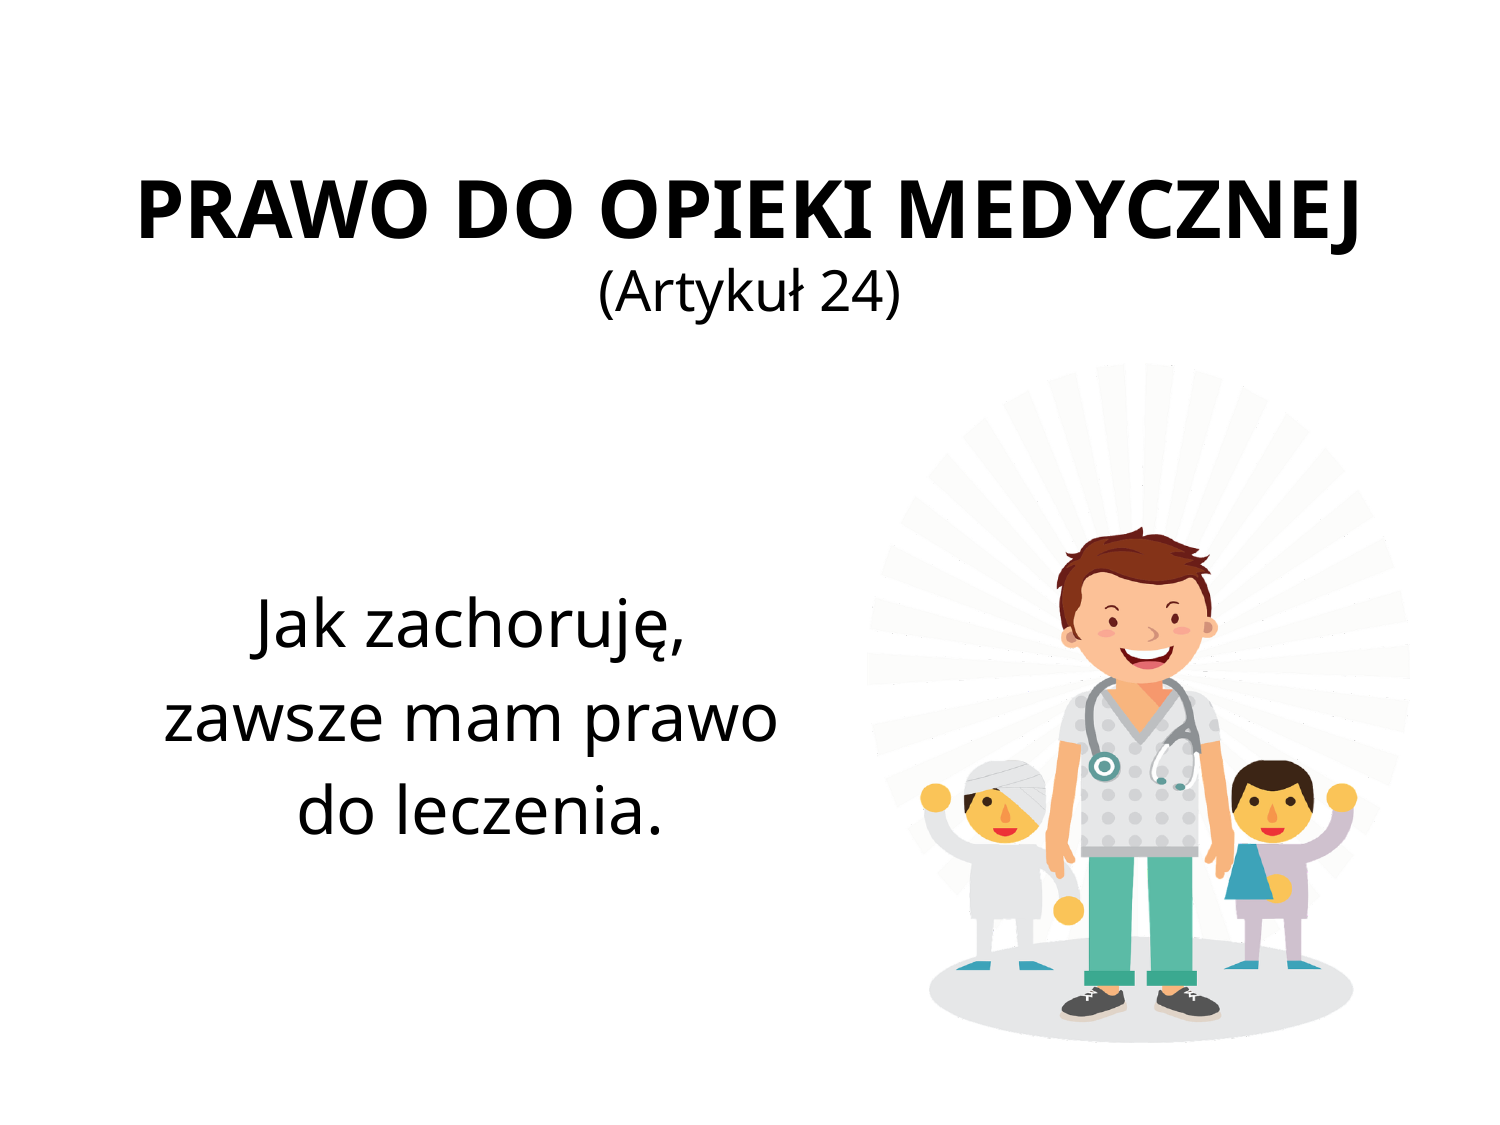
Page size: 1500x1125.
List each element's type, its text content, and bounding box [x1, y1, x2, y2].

picture [866, 363, 1410, 1044]
title PRAWO DO OPIEKI MEDYCZNEJ (Artykuł 24) [75, 117, 1425, 364]
list Jak zachoruję, zawsze mam prawo do leczenia. [70, 480, 861, 1005]
